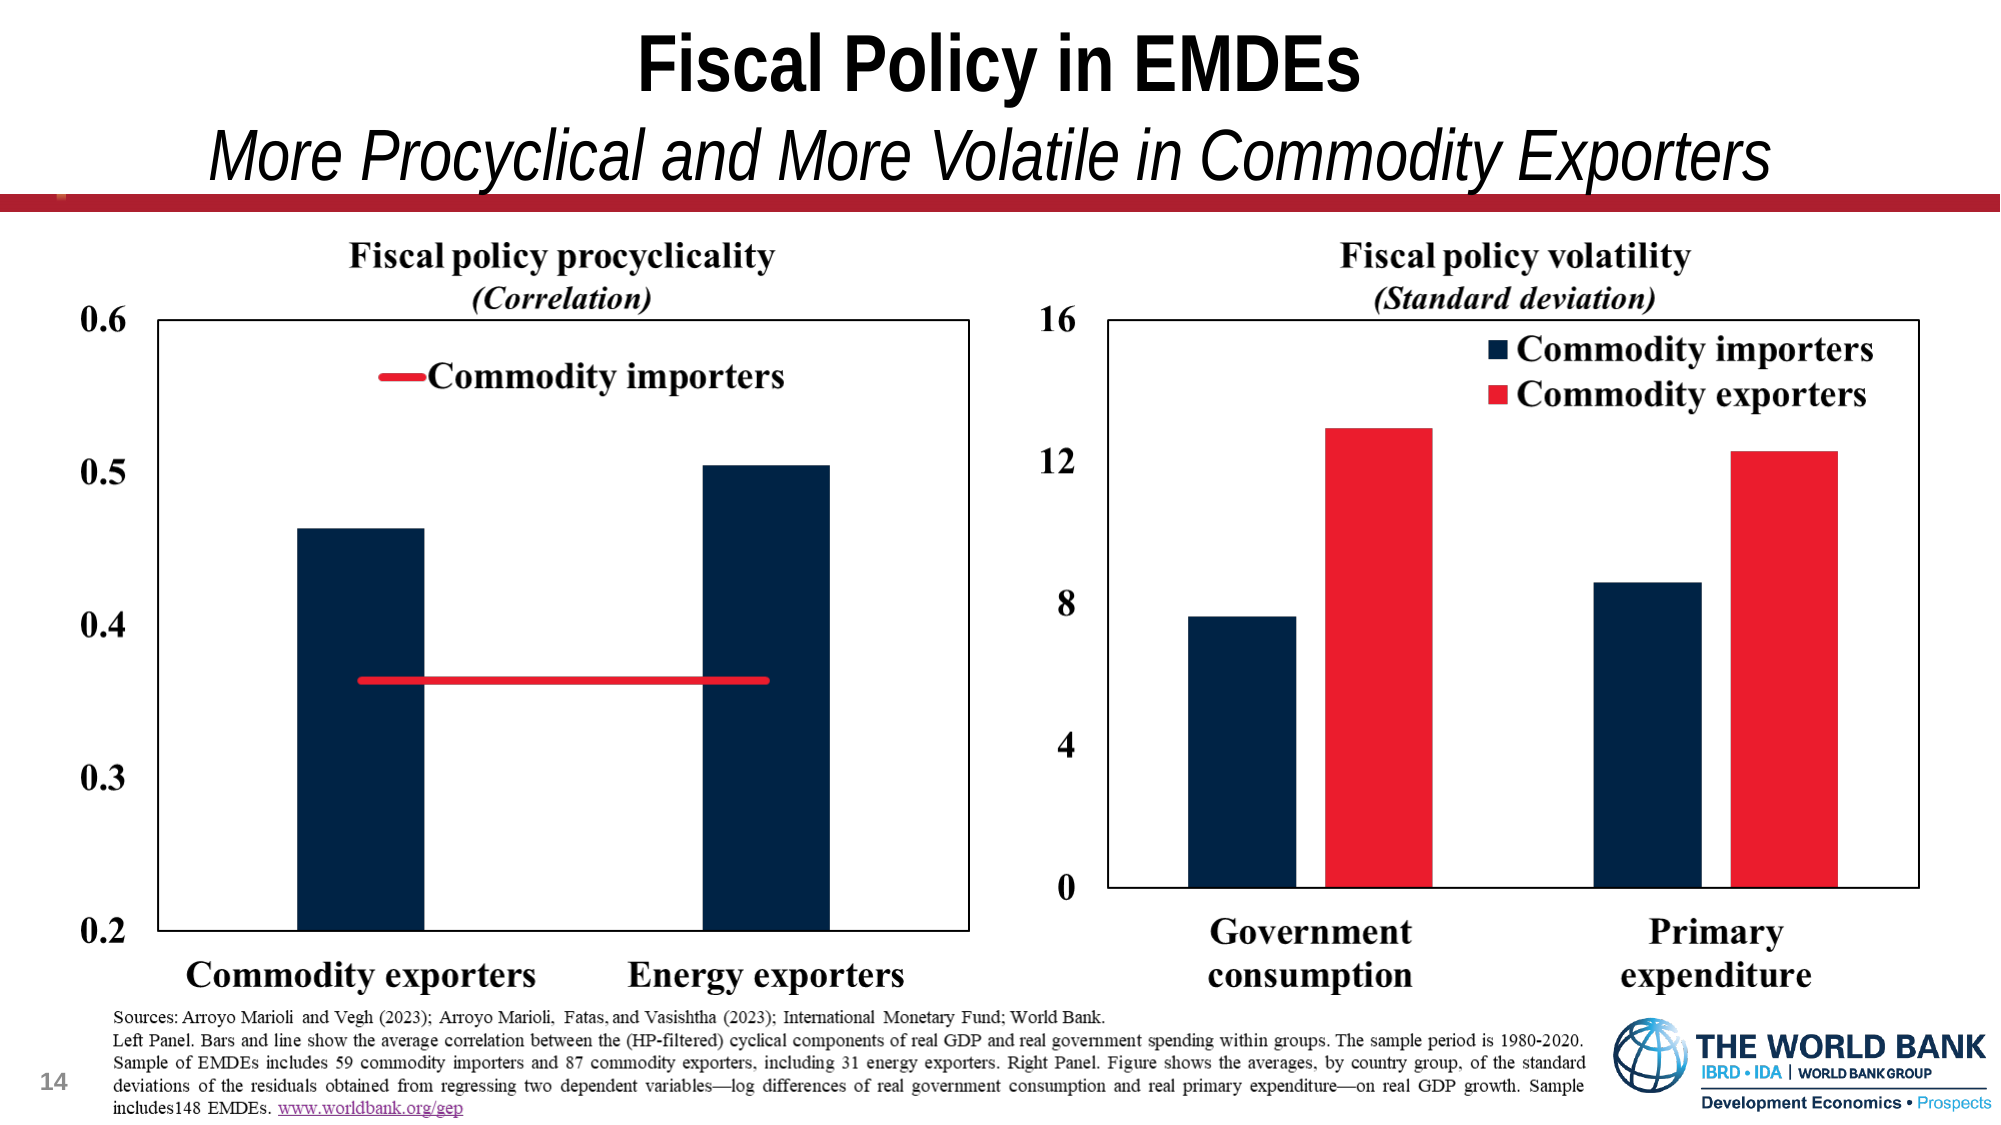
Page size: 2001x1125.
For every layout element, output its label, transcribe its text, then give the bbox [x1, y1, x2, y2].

title Fiscal Policy in EMDEs More Procyclical and More Volatile in Commodity Exporters [99, 3, 1900, 203]
slide_number 14 [2, 1042, 83, 1103]
picture [75, 219, 1936, 1125]
picture [0, 194, 2000, 212]
picture [1612, 1017, 1992, 1112]
